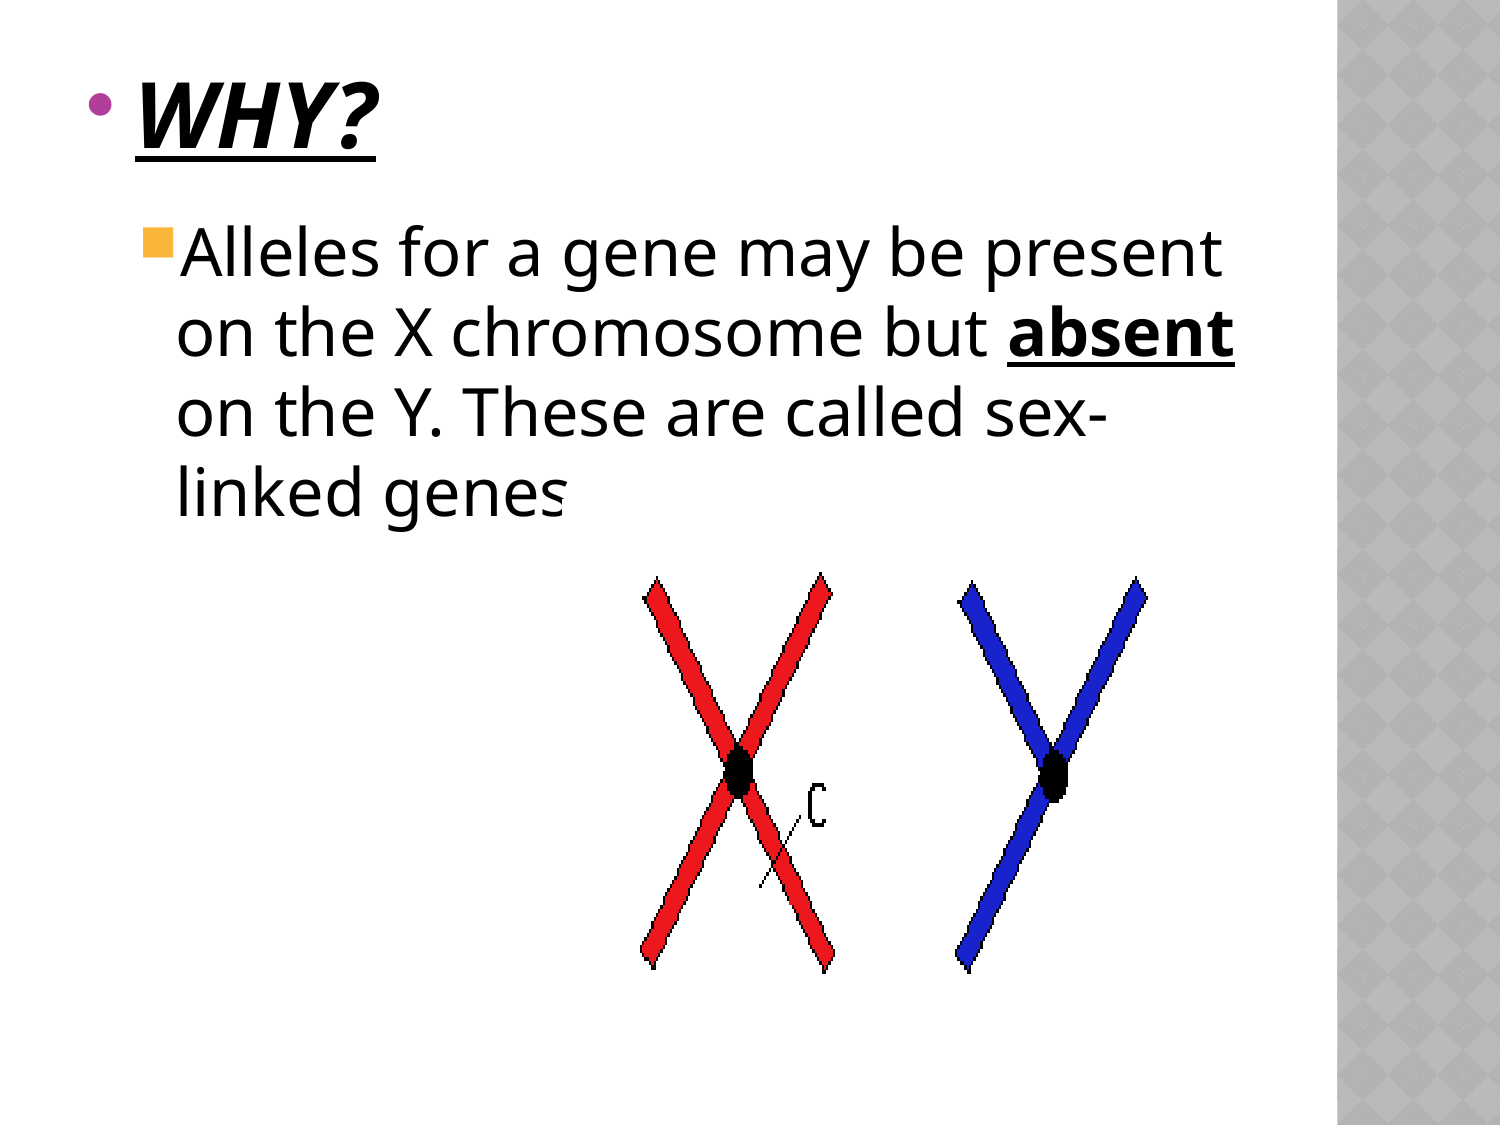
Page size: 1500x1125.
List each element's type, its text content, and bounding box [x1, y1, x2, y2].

list WHY? Alleles for a gene may be present on the X chromosome but absent on the Y. These are called sex-linked genes. [75, 50, 1263, 1059]
picture [562, 499, 1188, 1035]
